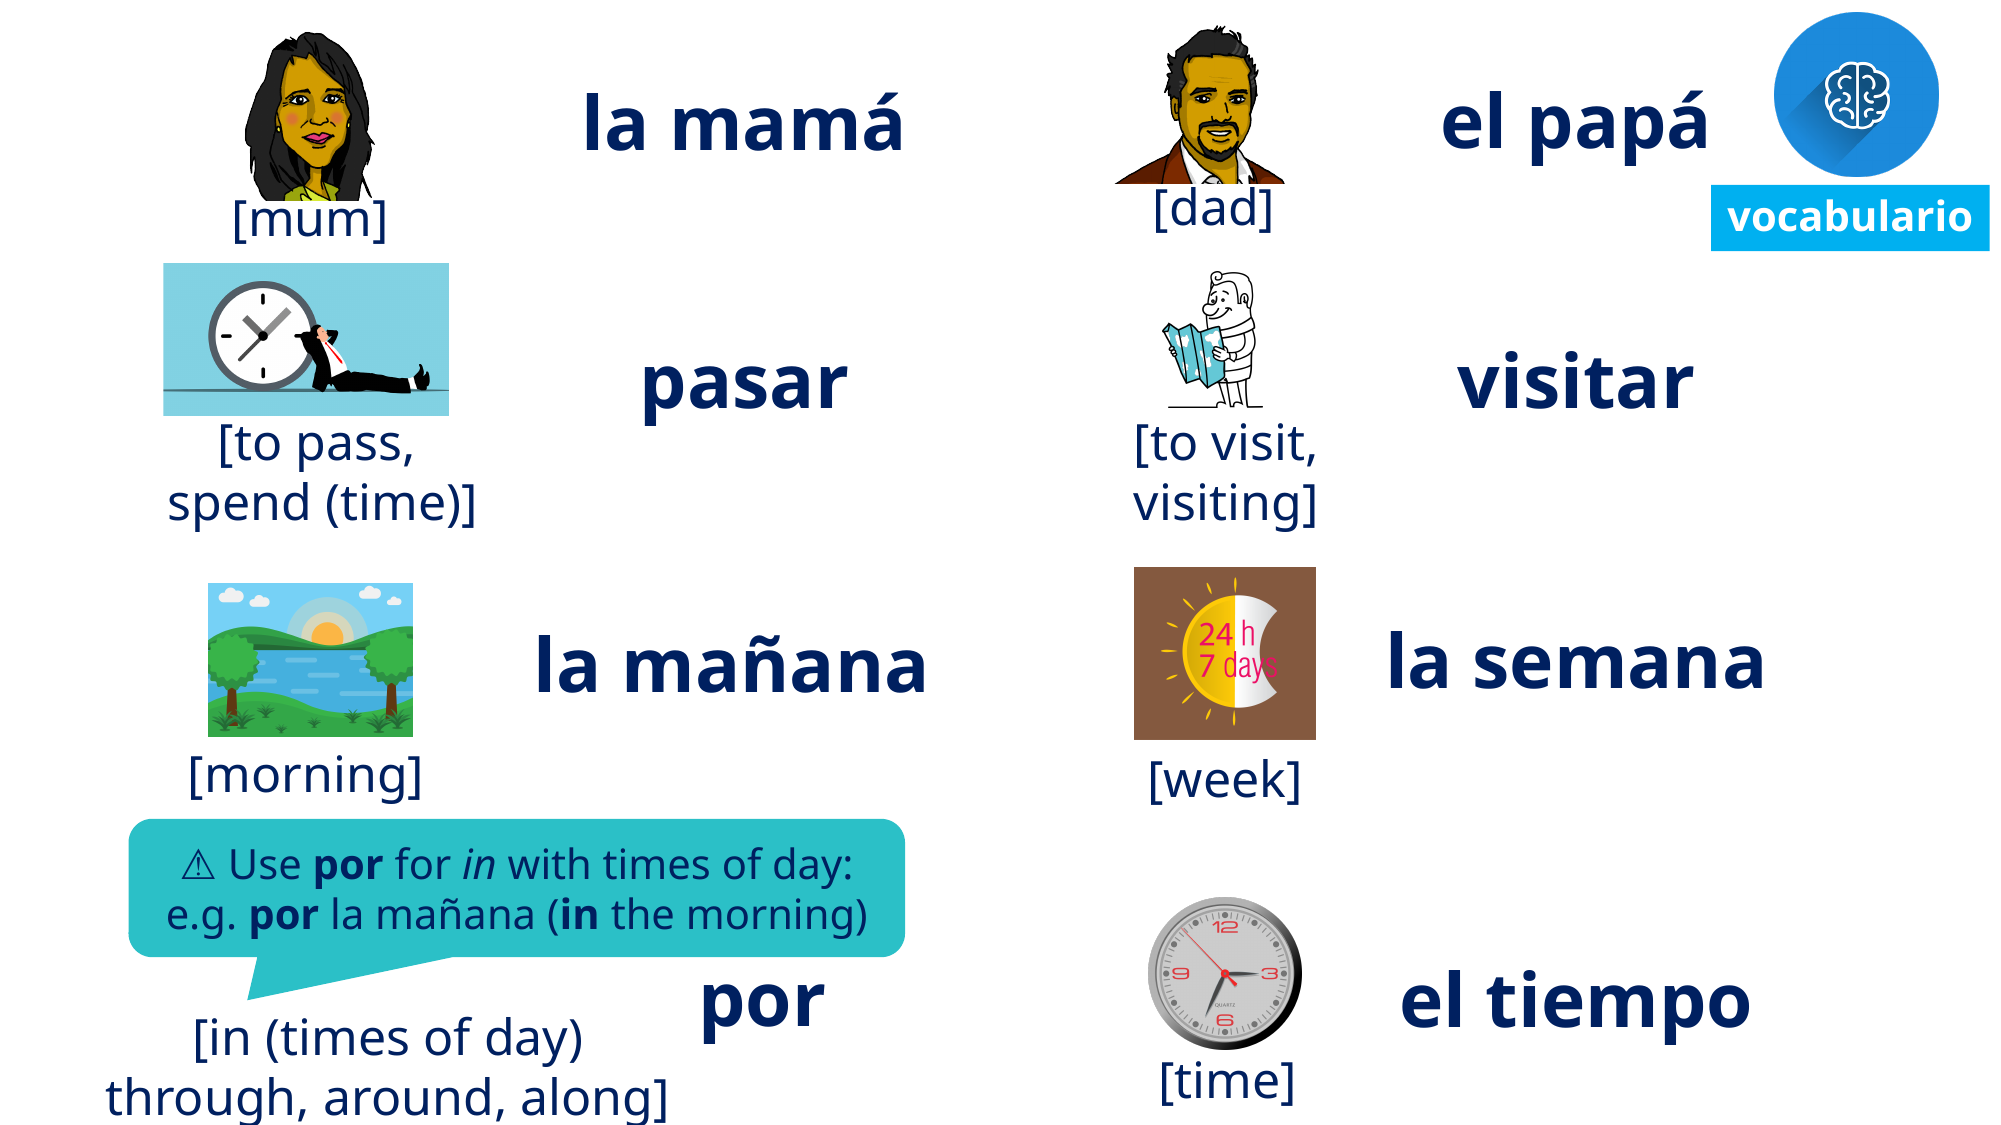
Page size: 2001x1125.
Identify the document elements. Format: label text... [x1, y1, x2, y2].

text_box ⚠ Use por for in with times of day: e.g. por la mañana (in the morning) [128, 818, 906, 998]
text_box la mañana [534, 610, 960, 716]
text_box la semana [1453, 605, 1805, 711]
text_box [999, 897, 1456, 1117]
title vocabulario [1711, 184, 1990, 252]
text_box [82, 23, 539, 255]
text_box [986, 17, 1442, 244]
text_box [in (times of day) through, around, along] [54, 998, 722, 1125]
text_box el papá [1442, 65, 1774, 171]
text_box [997, 568, 1453, 817]
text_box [1058, 271, 1394, 540]
text_box visitar [1394, 325, 1805, 431]
picture [1774, 12, 1939, 177]
text_box por [524, 943, 999, 1049]
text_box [95, 263, 551, 540]
text_box la mamá [539, 67, 973, 173]
text_box pasar [551, 325, 973, 431]
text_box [78, 583, 534, 812]
text_box el tiempo [1456, 945, 1805, 1050]
